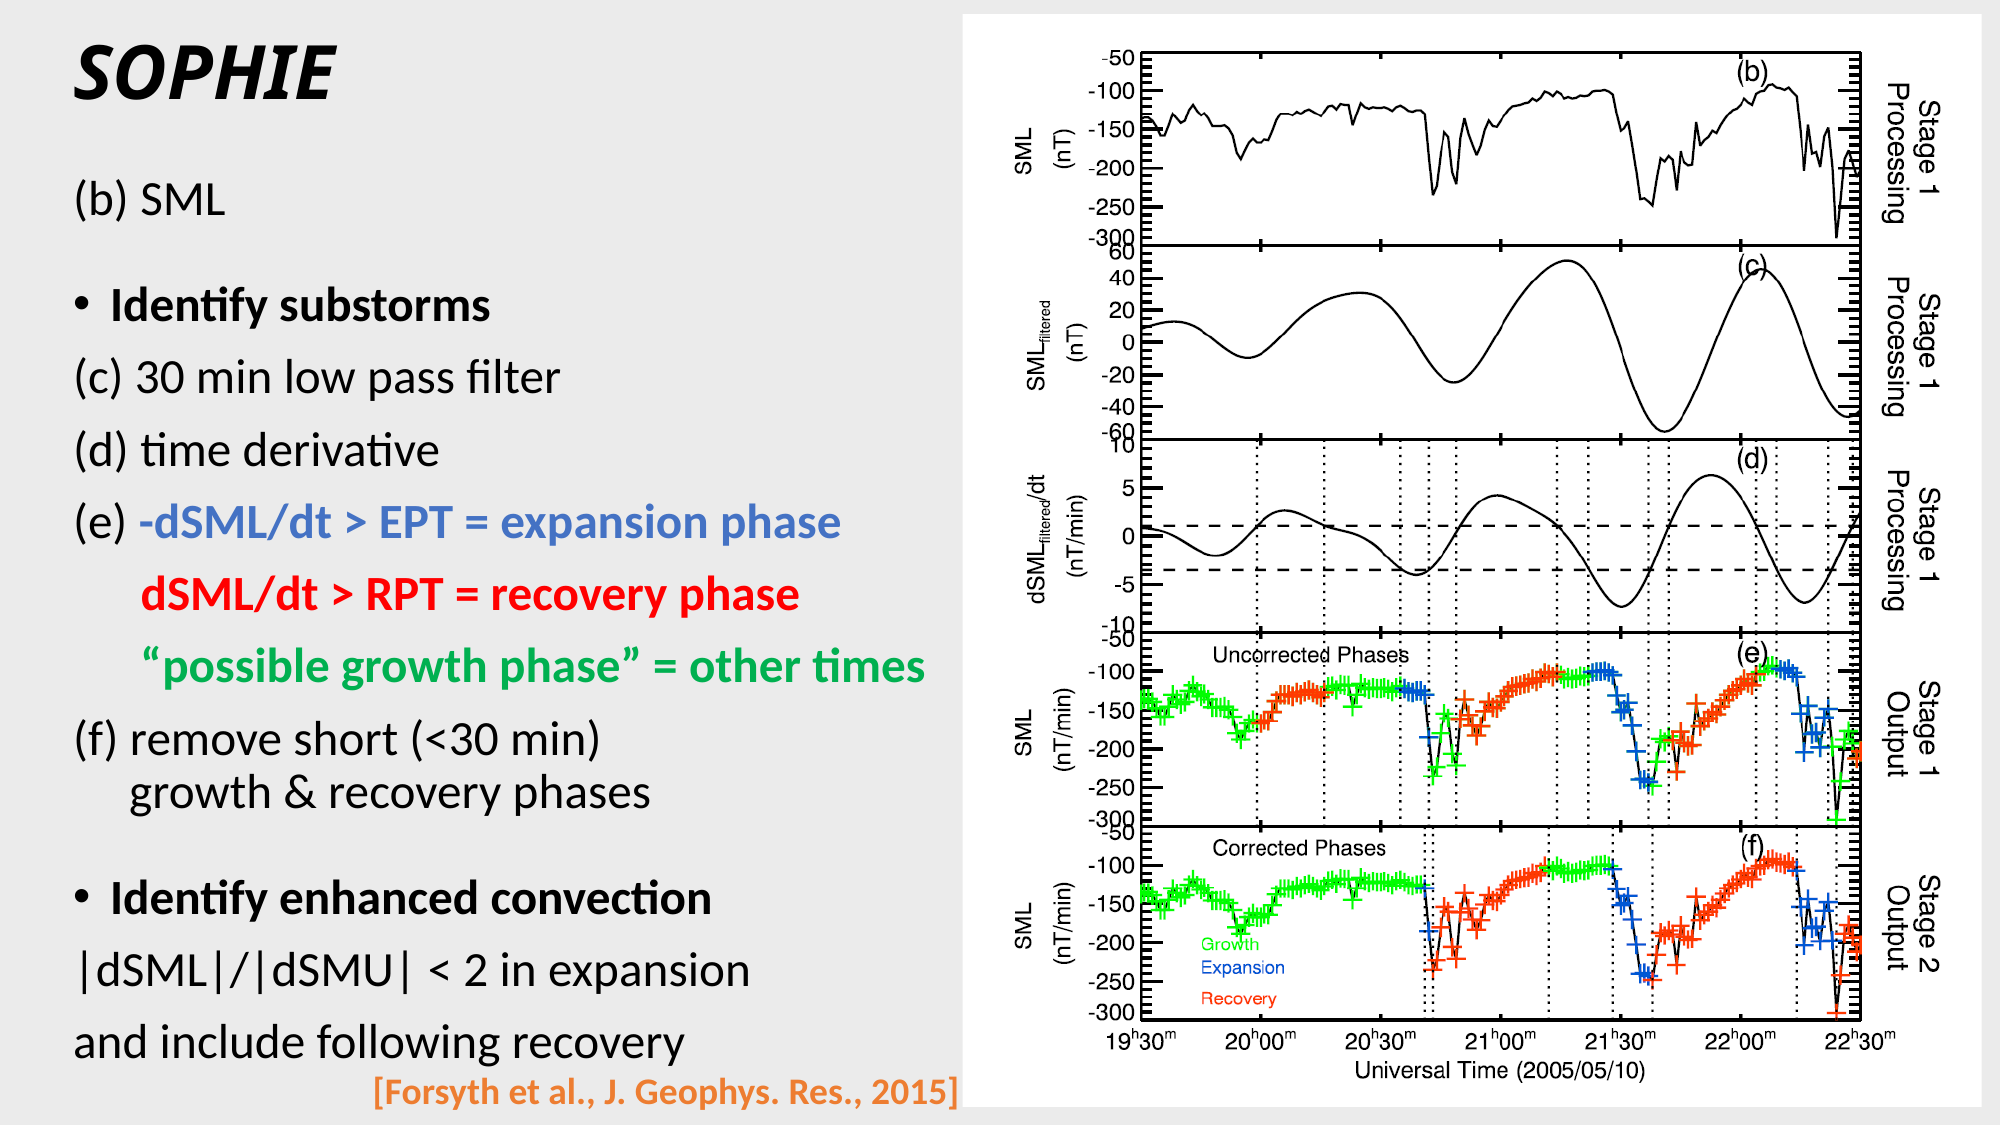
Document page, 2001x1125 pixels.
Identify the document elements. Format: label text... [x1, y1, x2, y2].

picture [962, 14, 1982, 1107]
text_box SOPHIE [58, 0, 1100, 151]
list (b) SML Identify substorms (c) 30 min low pass filter (d) time derivative (e) -dSML/dt > EPT = expansion phase dSML/dt > RPT = recovery phase “possible growth phase” = other times (f) remove short (<30 min) growth & recovery phases Identify enhanced convection |dSML|/|dSMU| < 2 in expansion and include following recovery [58, 165, 962, 1079]
text_box [Forsyth et al., J. Geophys. Res., 2015] [357, 1059, 976, 1119]
